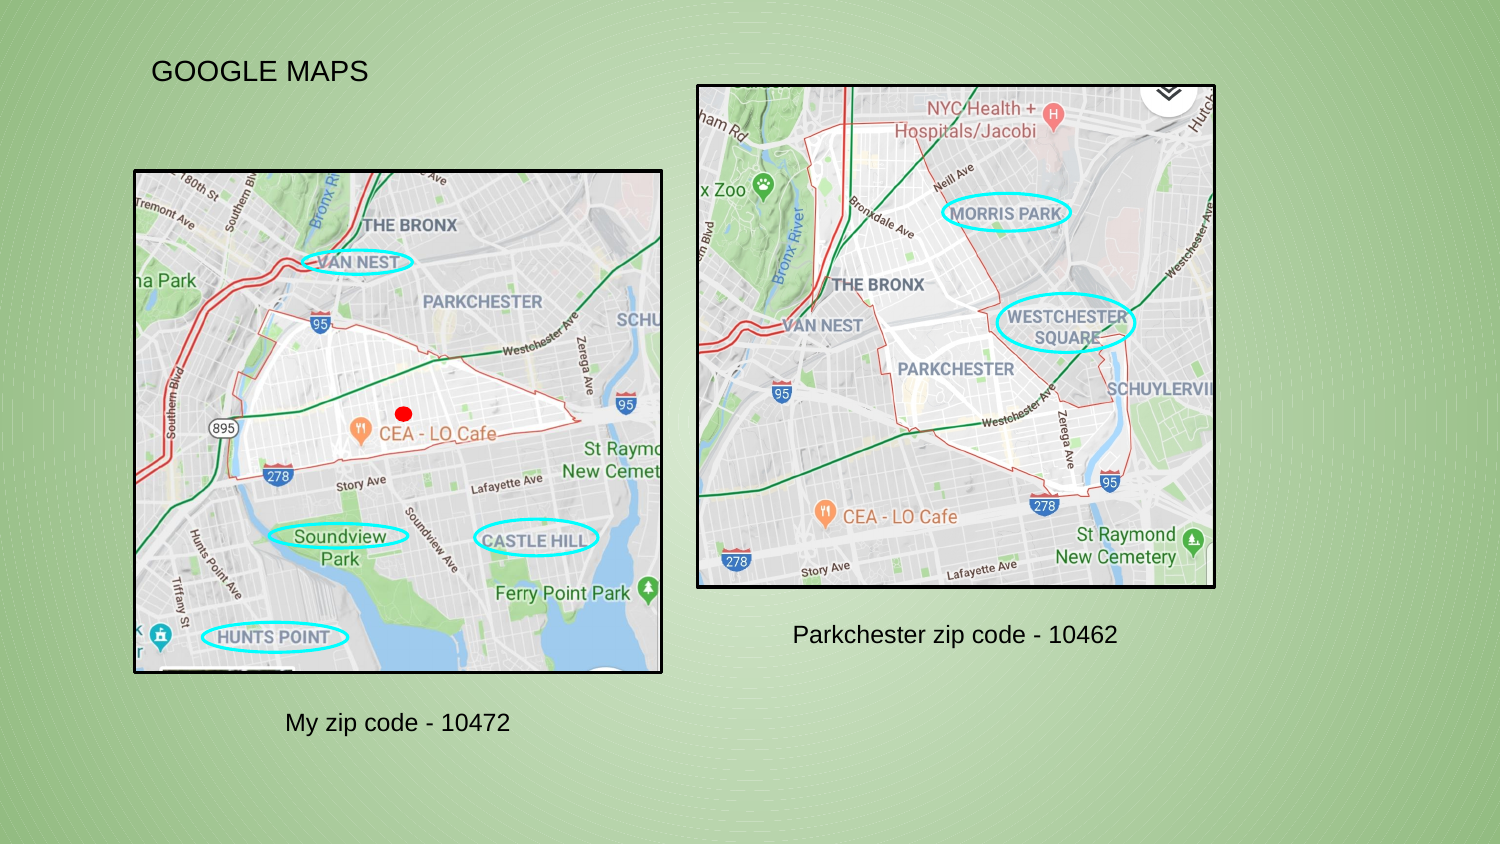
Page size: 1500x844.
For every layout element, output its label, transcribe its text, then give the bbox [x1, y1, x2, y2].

picture [698, 86, 1213, 586]
text_box My zip code - 10472 [146, 691, 650, 758]
picture [135, 172, 661, 672]
text_box Parkchester zip code - 10462 [724, 603, 1187, 672]
text_box GOOGLE MAPS [136, 37, 448, 119]
